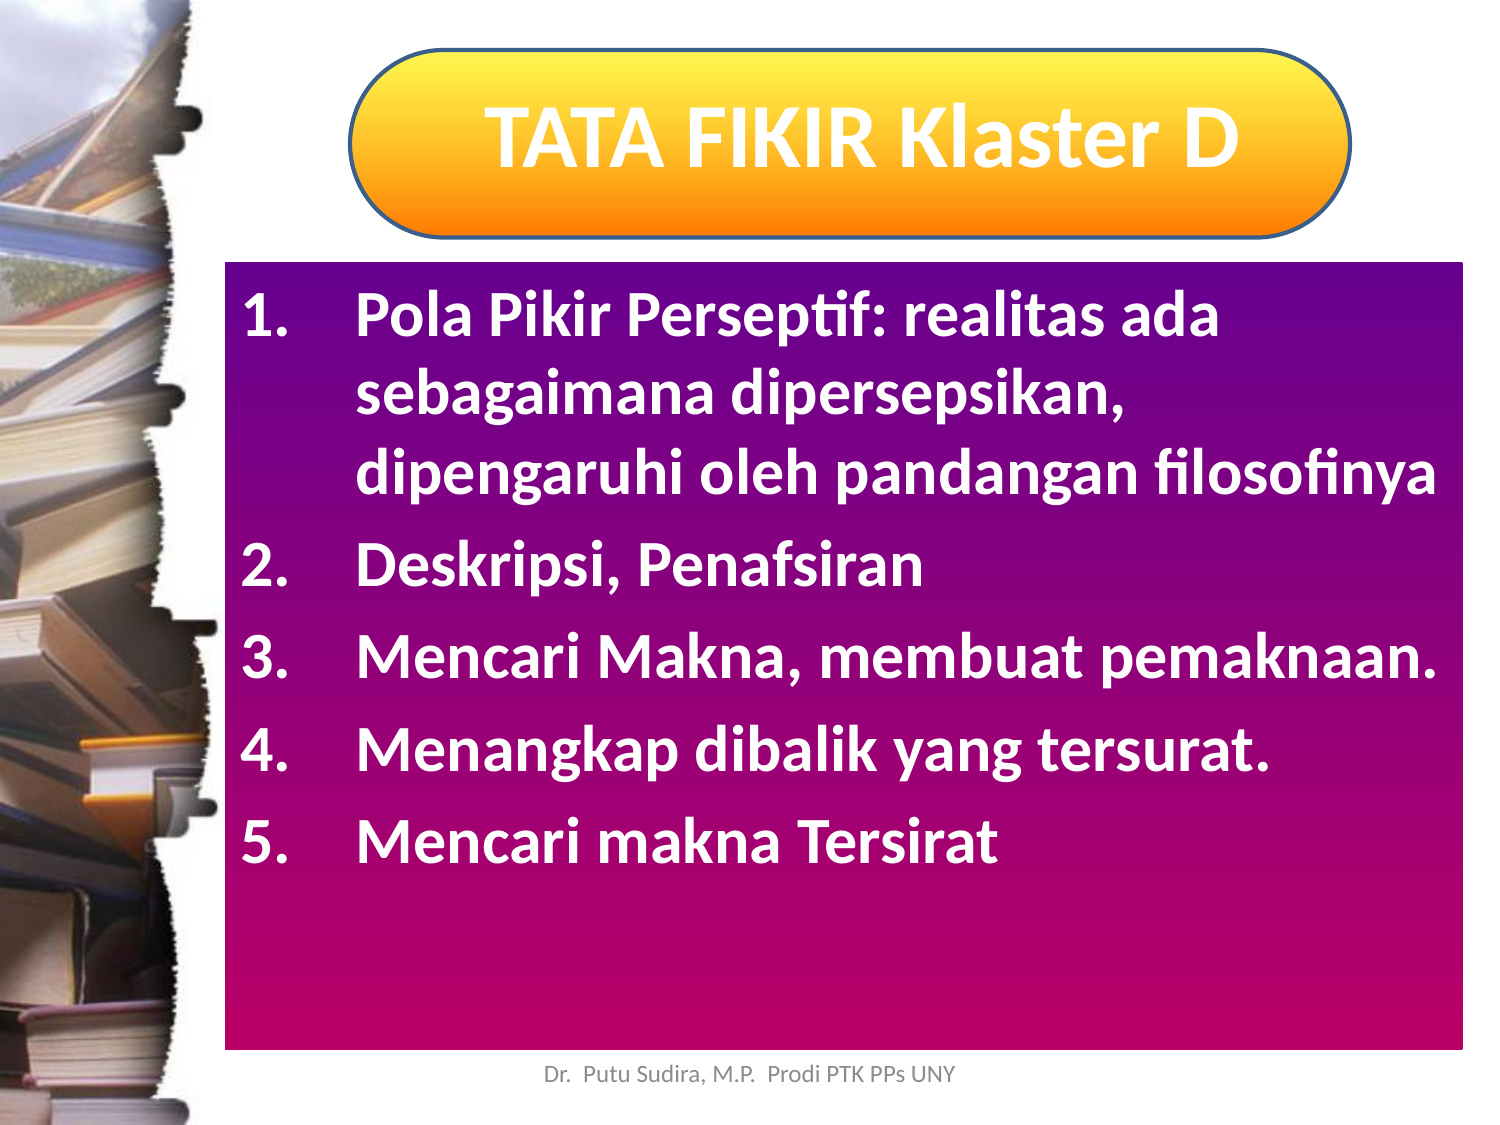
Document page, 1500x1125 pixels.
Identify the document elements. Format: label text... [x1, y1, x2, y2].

footer Dr. Putu Sudira, M.P. Prodi PTK PPs UNY [512, 1050, 988, 1103]
subtitle Pola Pikir Perseptif: realitas ada sebagaimana dipersepsikan, dipengaruhi oleh pandangan filosofinya Deskripsi, Penafsiran Mencari Makna, membuat pemaknaan. Menangkap dibalik yang tersurat. Mencari makna Tersirat [225, 262, 1463, 1050]
picture [0, 0, 1500, 1125]
text_box [393, 47, 1307, 62]
title TATA FIKIR Klaster D [312, 62, 1413, 200]
text_box [366, 200, 1334, 240]
